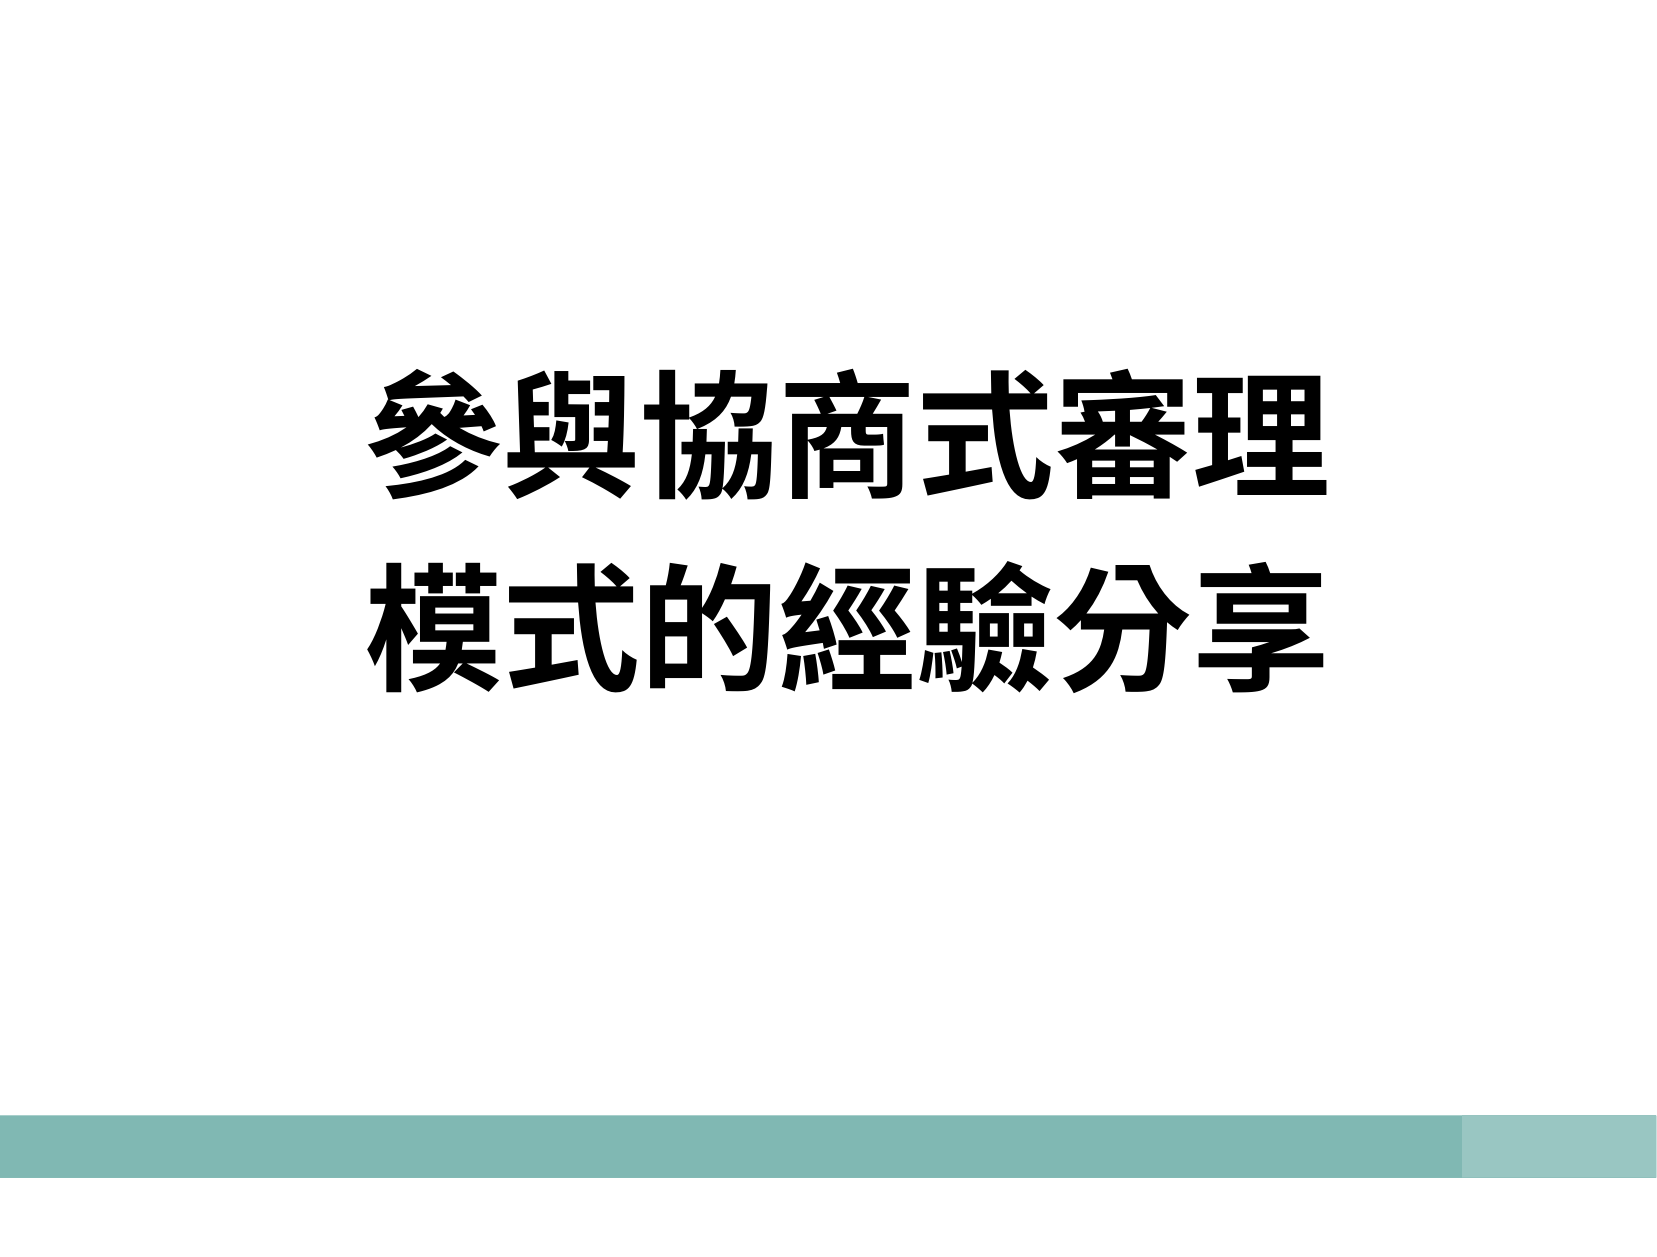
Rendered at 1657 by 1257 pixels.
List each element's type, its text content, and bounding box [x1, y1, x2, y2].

list 參與協商式審理 模式的經驗分享 [332, 341, 1363, 698]
